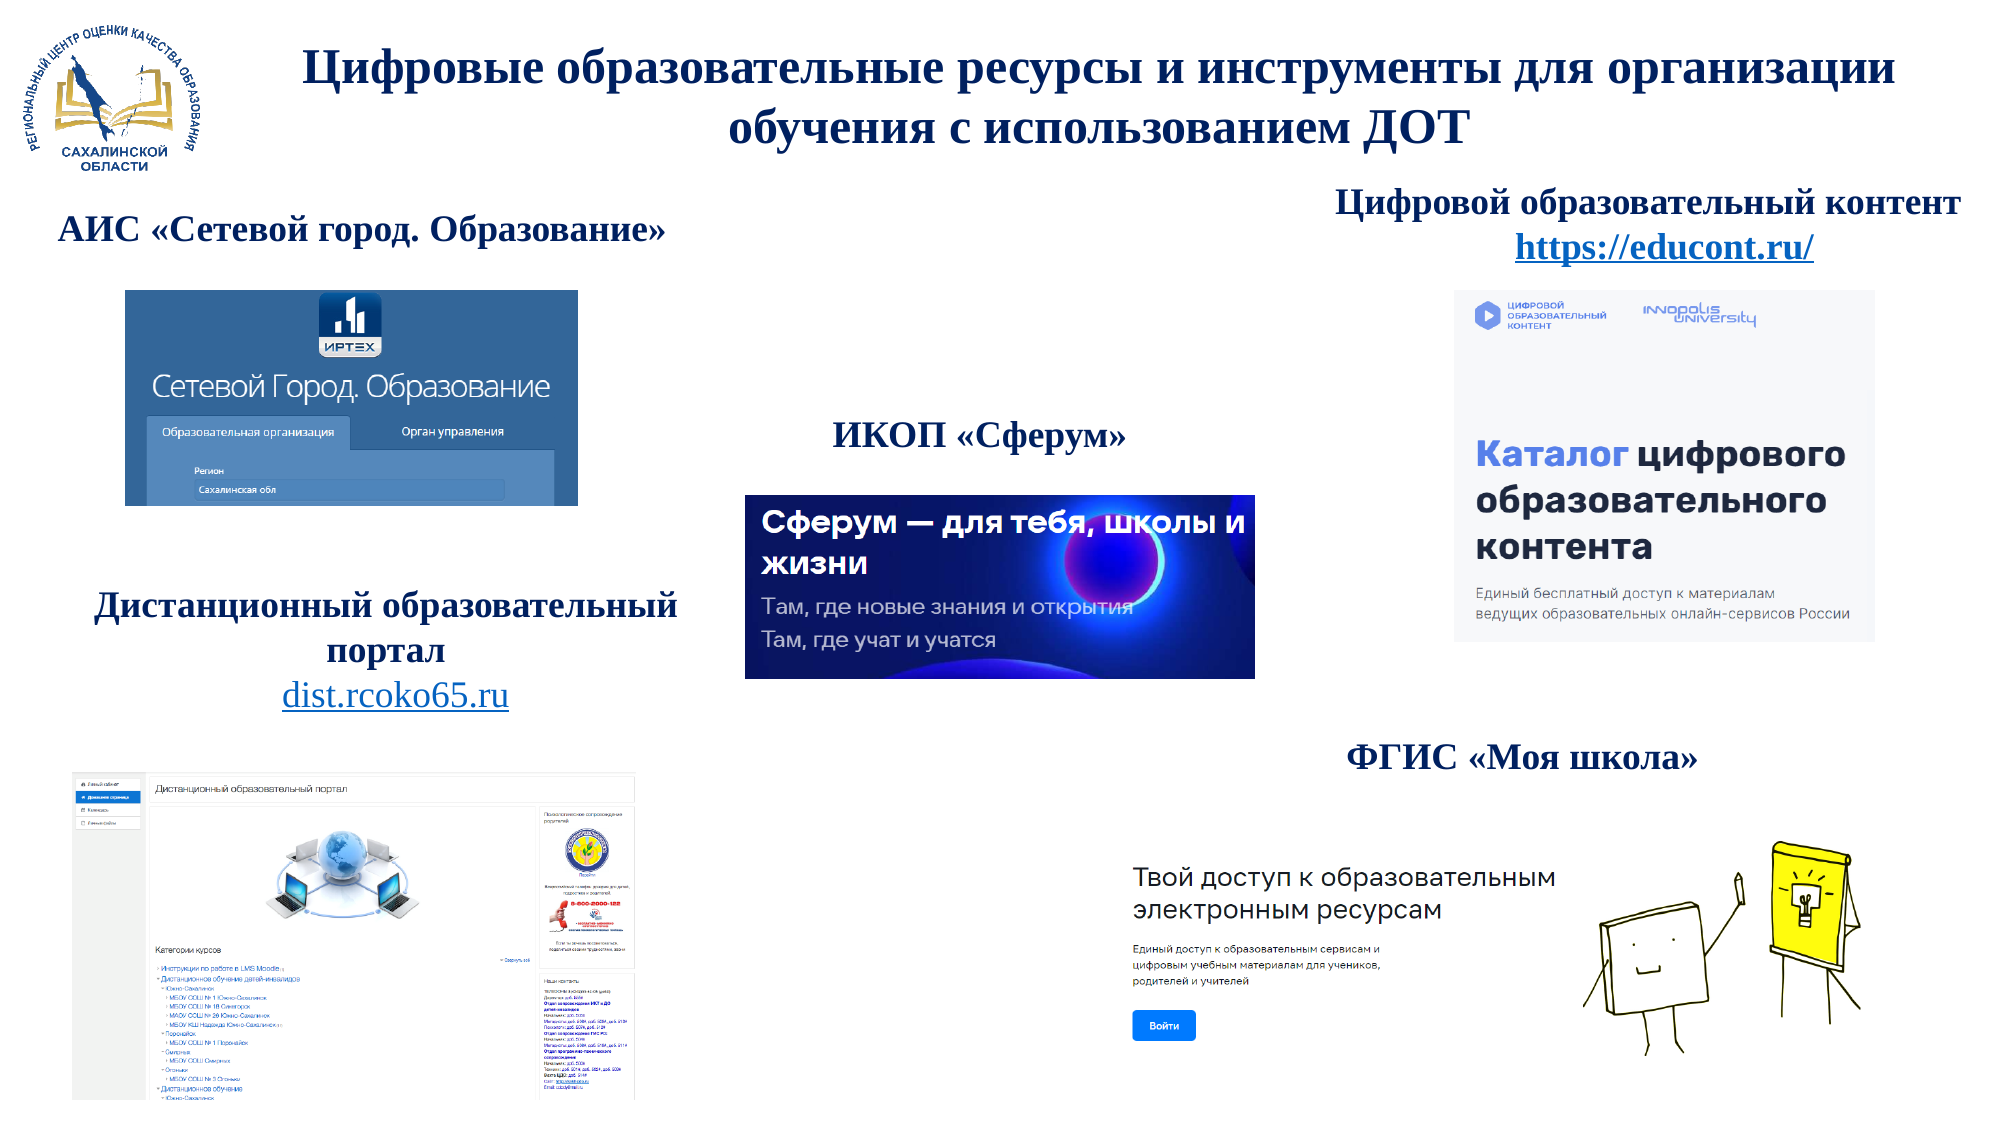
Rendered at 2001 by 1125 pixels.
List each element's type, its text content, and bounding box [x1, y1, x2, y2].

text_box Дистанционный образовательный портал dist.rcoko65.ru [0, 572, 709, 723]
picture [1454, 290, 1875, 642]
picture [23, 25, 200, 171]
text_box ФГИС «Моя школа» [1196, 724, 1849, 785]
text_box АИС «Сетевой город. Образование» [42, 196, 696, 257]
picture [1126, 827, 1875, 1084]
text_box Цифровой образовательный контент https://educont.ru/ [1320, 169, 2000, 275]
picture [745, 495, 1255, 679]
picture [125, 290, 578, 506]
text_box Цифровые образовательные ресурсы и инструменты для организации обучения с использованием ДОТ [222, 25, 1977, 161]
picture [72, 772, 636, 1100]
text_box ИКОП «Сферум» [818, 402, 1182, 462]
